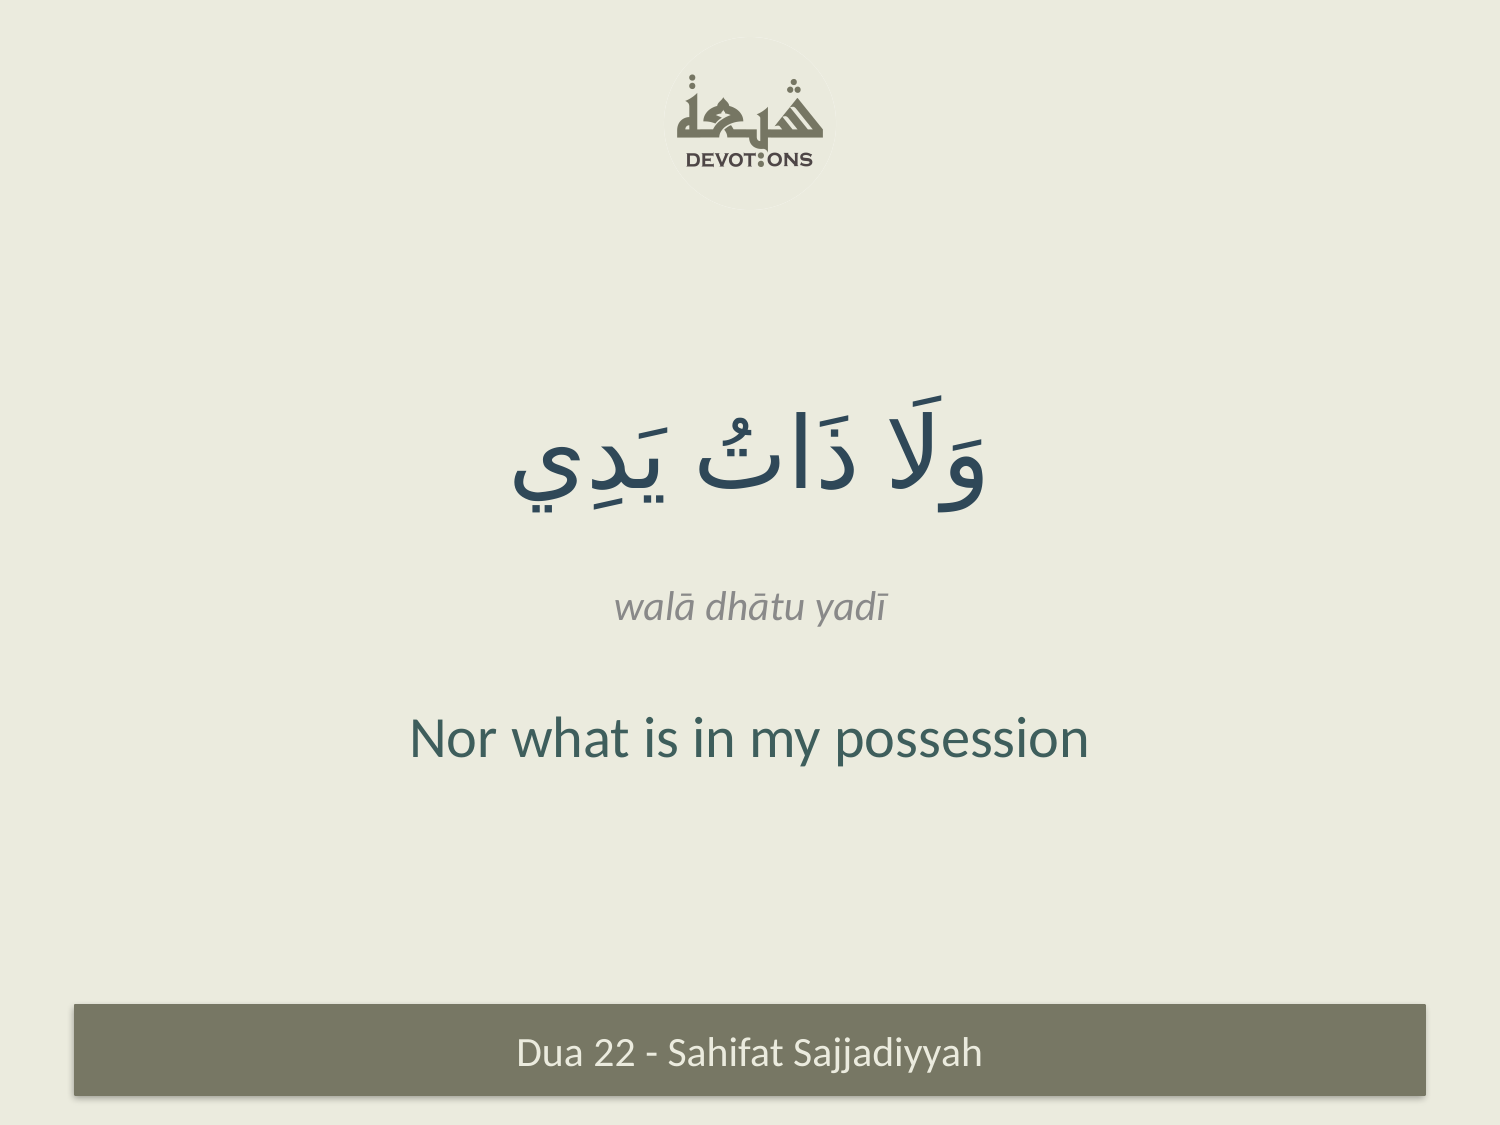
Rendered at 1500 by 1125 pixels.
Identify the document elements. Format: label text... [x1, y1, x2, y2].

text_box Dua 22 - Sahifat Sajjadiyyah [501, 1017, 999, 1083]
text_box وَلَا ذَاتُ يَدِي walā dhātu yadī Nor what is in my possession [74, 381, 1425, 776]
text_box [74, 1004, 1426, 1096]
picture [656, 29, 844, 218]
